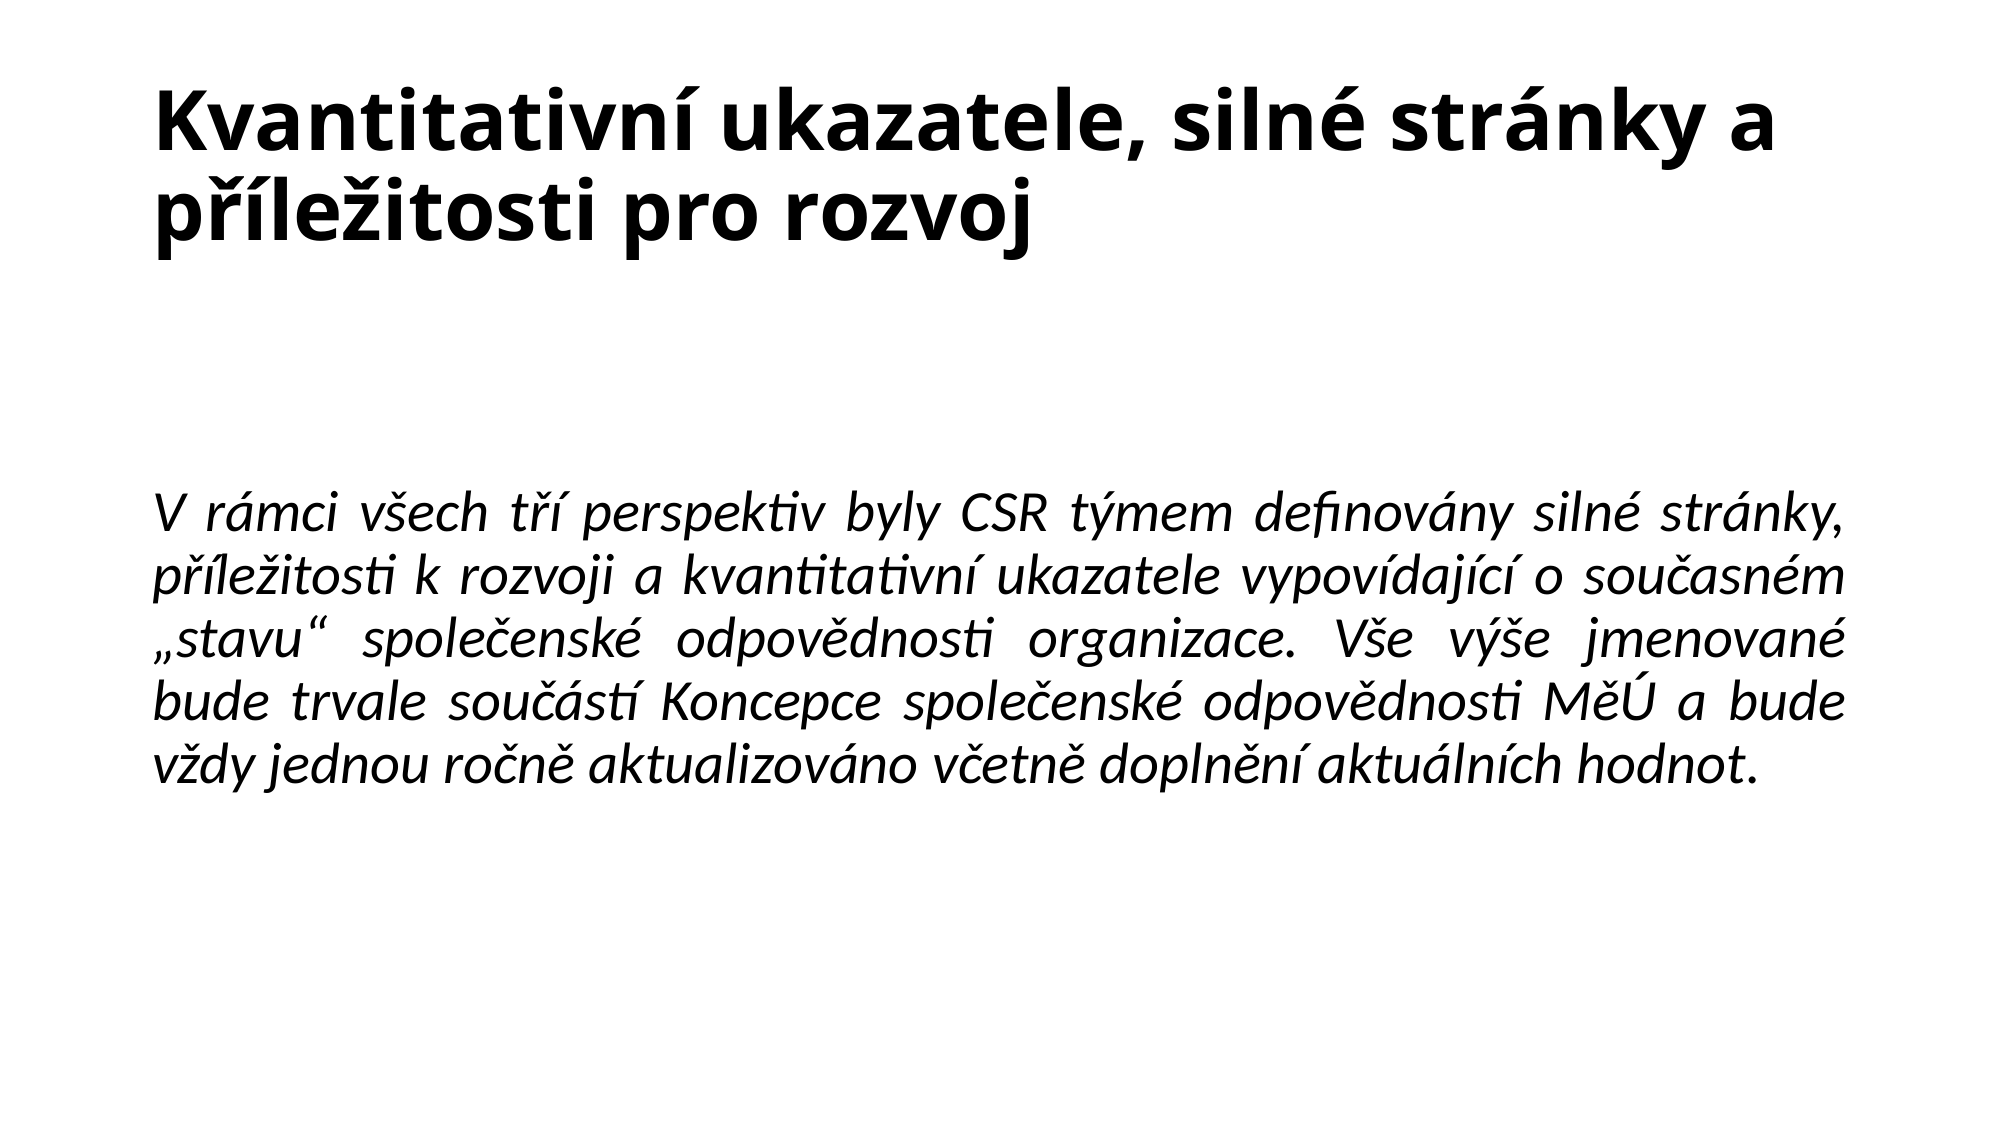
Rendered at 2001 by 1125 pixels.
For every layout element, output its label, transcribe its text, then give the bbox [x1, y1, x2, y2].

title Kvantitativní ukazatele, silné stránky a příležitosti pro rozvoj [137, 59, 1863, 278]
list V rámci všech tří perspektiv byly CSR týmem definovány silné stránky, příležitosti k rozvoji a kvantitativní ukazatele vypovídající o současném „stavu“ společenské odpovědnosti organizace. Vše výše jmenované bude trvale součástí Koncepce společenské odpovědnosti MěÚ a bude vždy jednou ročně aktualizováno včetně doplnění aktuálních hodnot. [137, 299, 1863, 1014]
